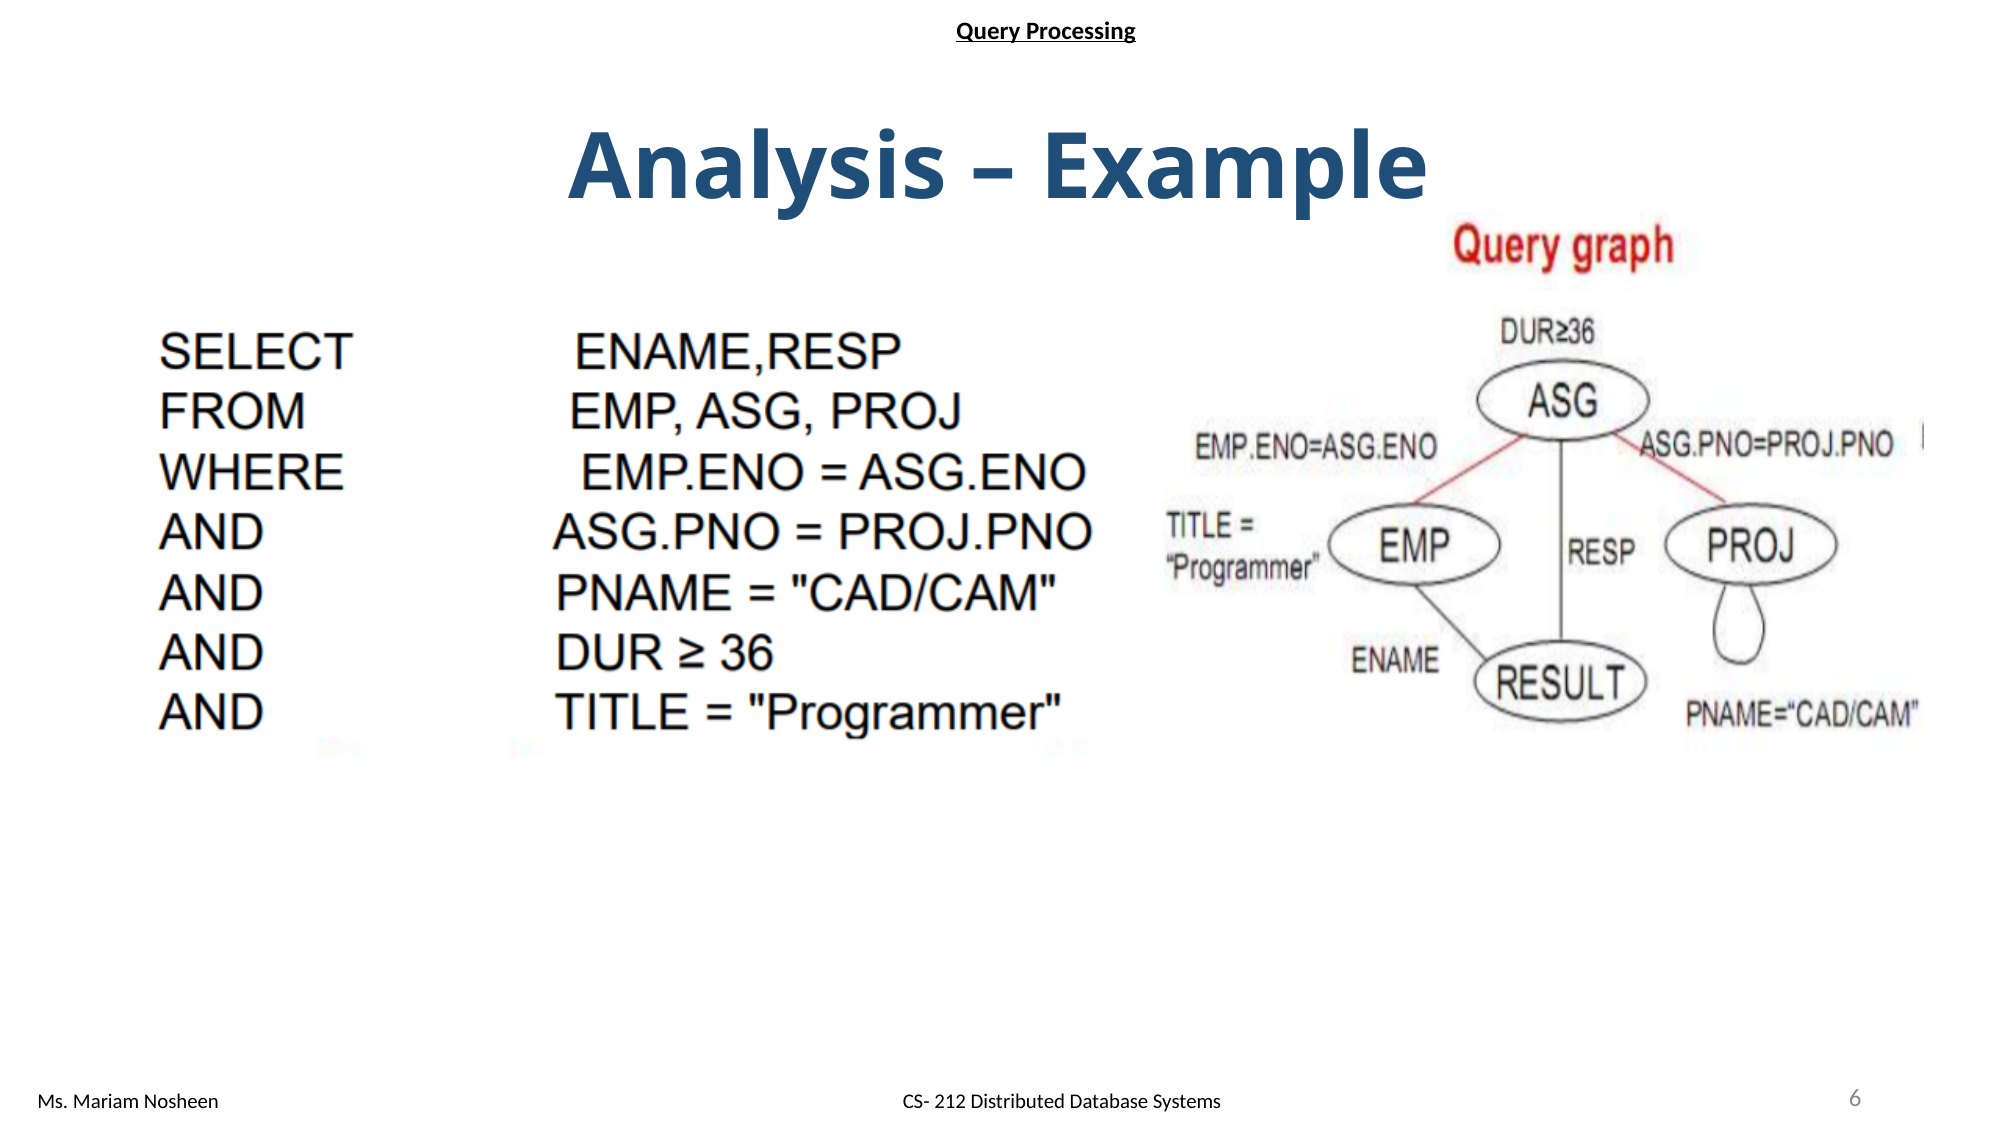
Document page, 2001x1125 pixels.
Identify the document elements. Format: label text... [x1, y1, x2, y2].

text_box CS- 212 Distributed Database Systems [888, 1080, 1408, 1121]
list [113, 327, 1155, 756]
slide_number 6 [1426, 1066, 1877, 1125]
picture [1155, 306, 1924, 767]
text_box Query Processing [941, 6, 1257, 82]
title Analysis – Example [137, 59, 1863, 278]
picture [1420, 212, 1704, 291]
text_box Ms. Mariam Nosheen [22, 1080, 316, 1121]
